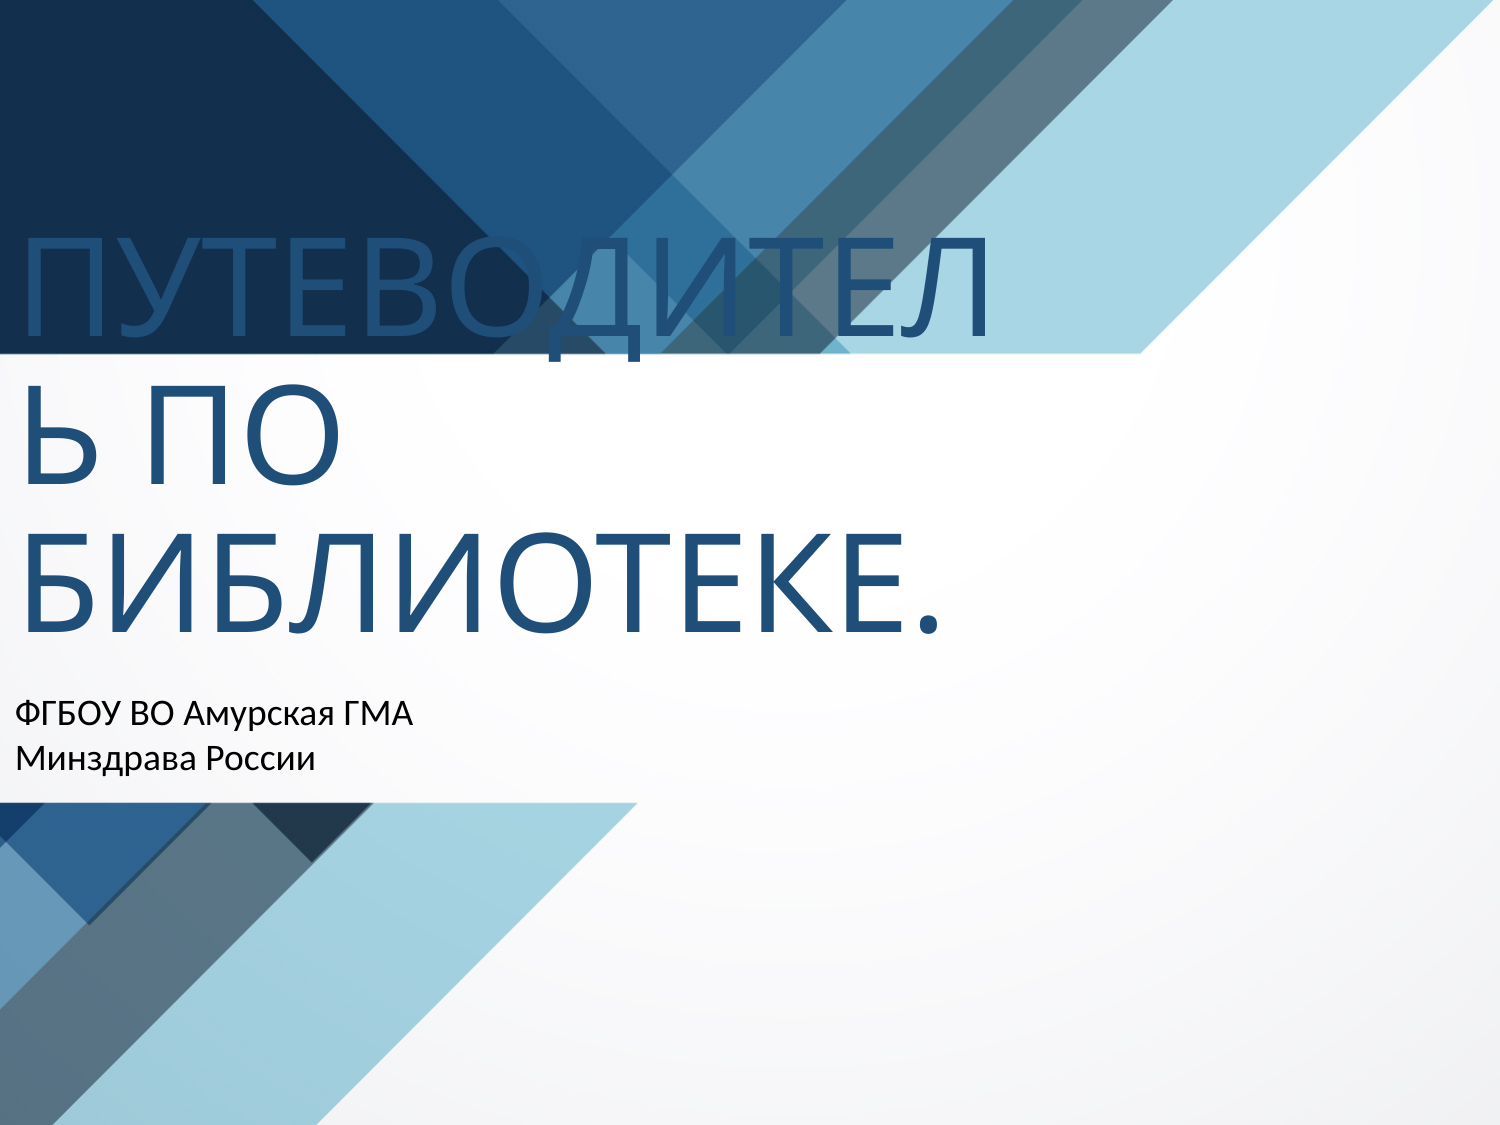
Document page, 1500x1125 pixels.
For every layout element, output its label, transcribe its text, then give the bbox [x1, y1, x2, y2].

picture [0, 0, 1500, 1125]
title ПУТЕВОДИТЕЛЬ ПО БИБЛИОТЕКЕ. [0, 349, 1093, 671]
text_box ФГБОУ ВО Амурская ГМА Минздрава России [0, 680, 579, 786]
